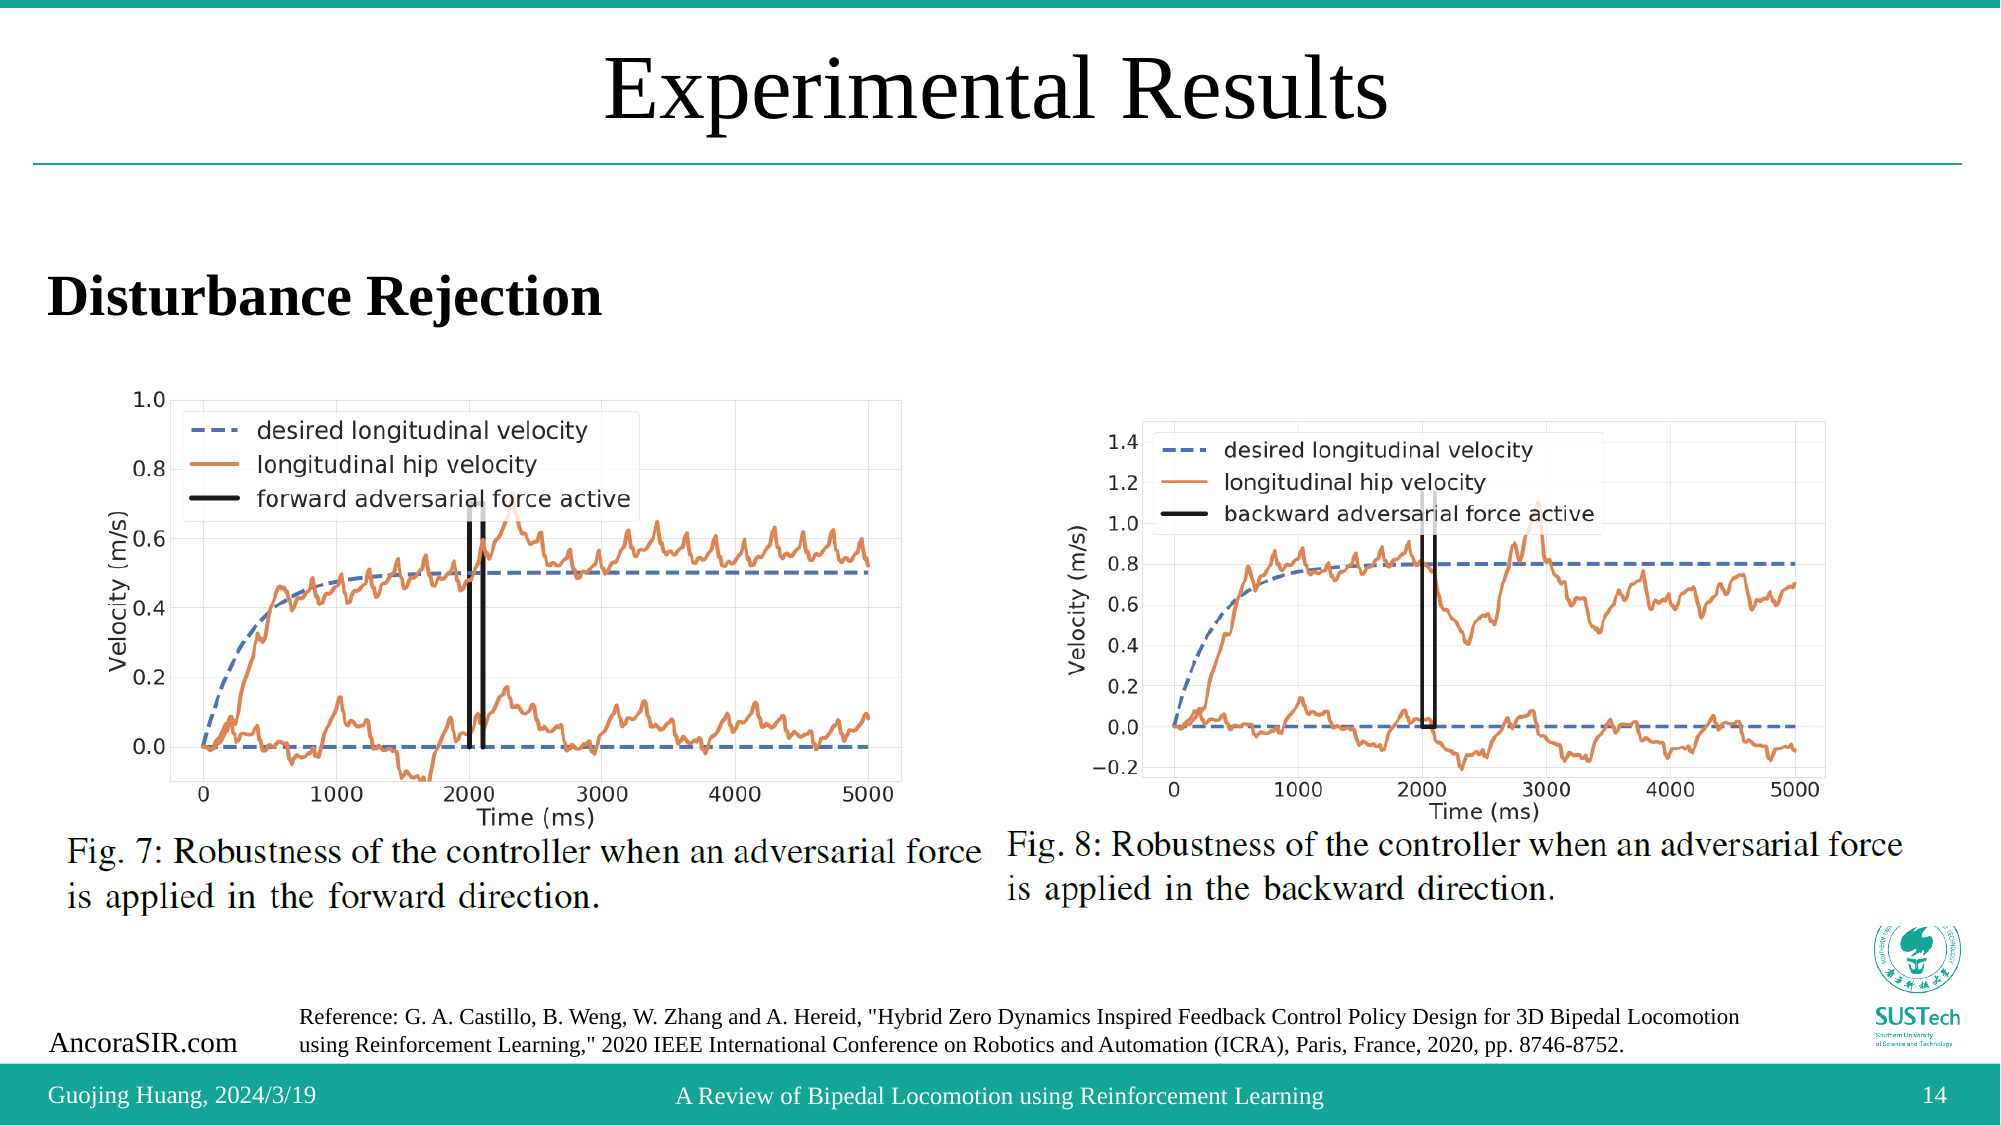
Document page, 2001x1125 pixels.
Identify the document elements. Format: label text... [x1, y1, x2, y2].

text_box Reference: G. A. Castillo, B. Weng, W. Zhang and A. Hereid, "Hybrid Zero Dynamics Inspired Feedback Control Policy Design for 3D Bipedal Locomotion using Reinforcement Learning," 2020 IEEE International Conference on Robotics and Automation (ICRA), Paris, France, 2020, pp. 8746-8752. [284, 994, 1776, 1063]
title Experimental Results [32, 12, 1962, 165]
footer A Review of Bipedal Locomotion using Reinforcement Learning [0, 1063, 2000, 1125]
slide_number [32, 1063, 762, 1124]
list Disturbance Rejection [32, 257, 1963, 1055]
picture [37, 366, 1963, 926]
